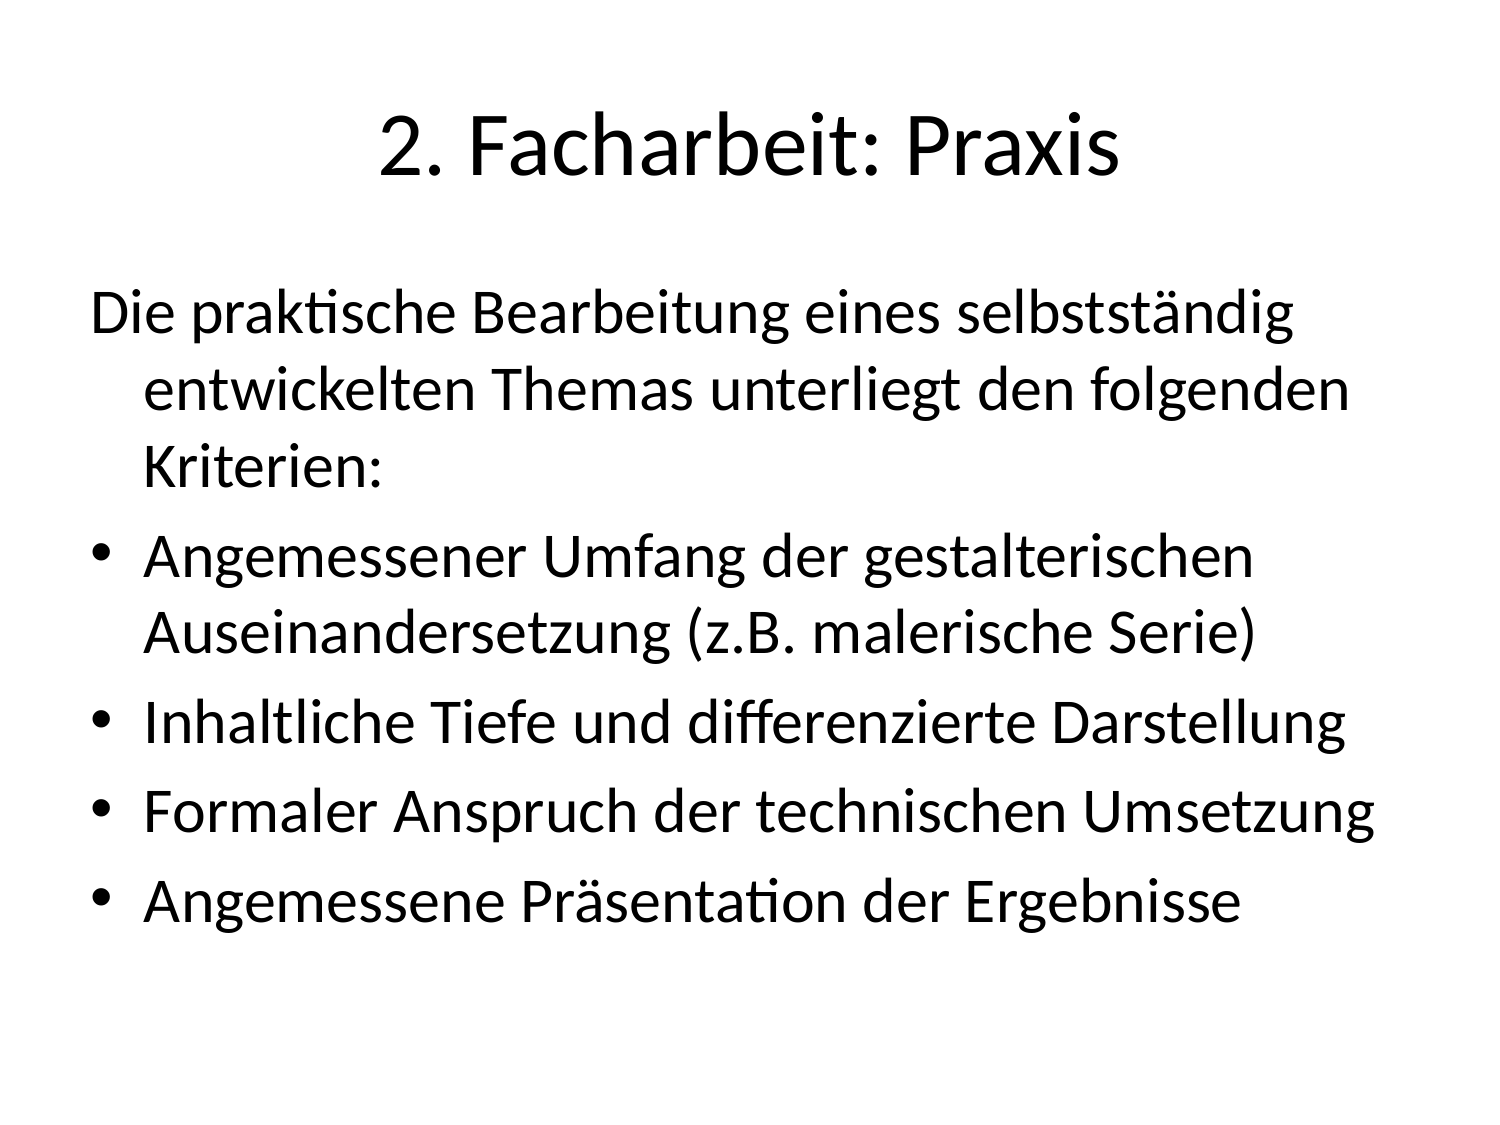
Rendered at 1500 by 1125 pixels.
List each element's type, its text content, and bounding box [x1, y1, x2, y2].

title 2. Facharbeit: Praxis [75, 45, 1425, 233]
list Die praktische Bearbeitung eines selbstständig entwickelten Themas unterliegt den folgenden Kriterien: Angemessener Umfang der gestalterischen Auseinandersetzung (z.B. malerische Serie) Inhaltliche Tiefe und differenzierte Darstellung Formaler Anspruch der technischen Umsetzung Angemessene Präsentation der Ergebnisse [75, 262, 1425, 1005]
